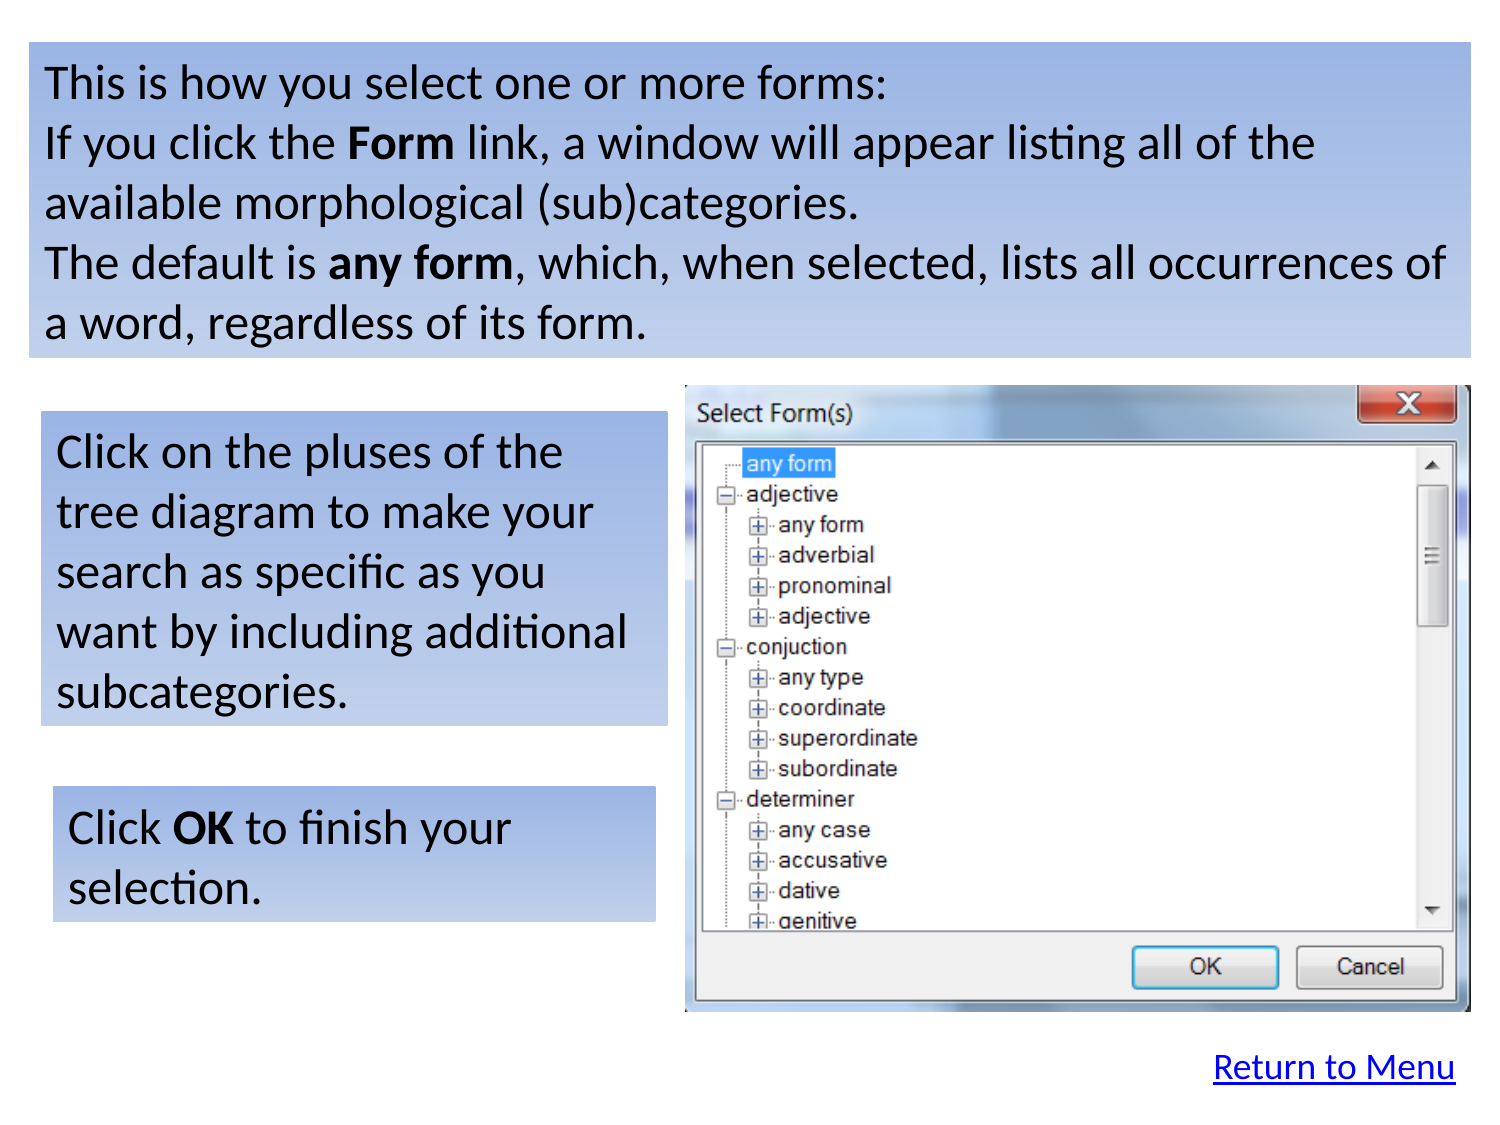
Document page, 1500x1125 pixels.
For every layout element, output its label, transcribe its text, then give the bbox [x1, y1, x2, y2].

text_box Click on the pluses of the tree diagram to make your search as specific as you want by including additional subcategories. [41, 411, 668, 726]
text_box Return to Menu [1092, 1034, 1471, 1095]
picture [685, 385, 1471, 1012]
text_box Click OK to finish your selection. [53, 786, 656, 922]
text_box This is how you select one or more forms: If you click the Form link, a window will appear listing all of the available morphological (sub)categories. The default is any form, which, when selected, lists all occurrences of a word, regardless of its form. [29, 42, 1471, 358]
